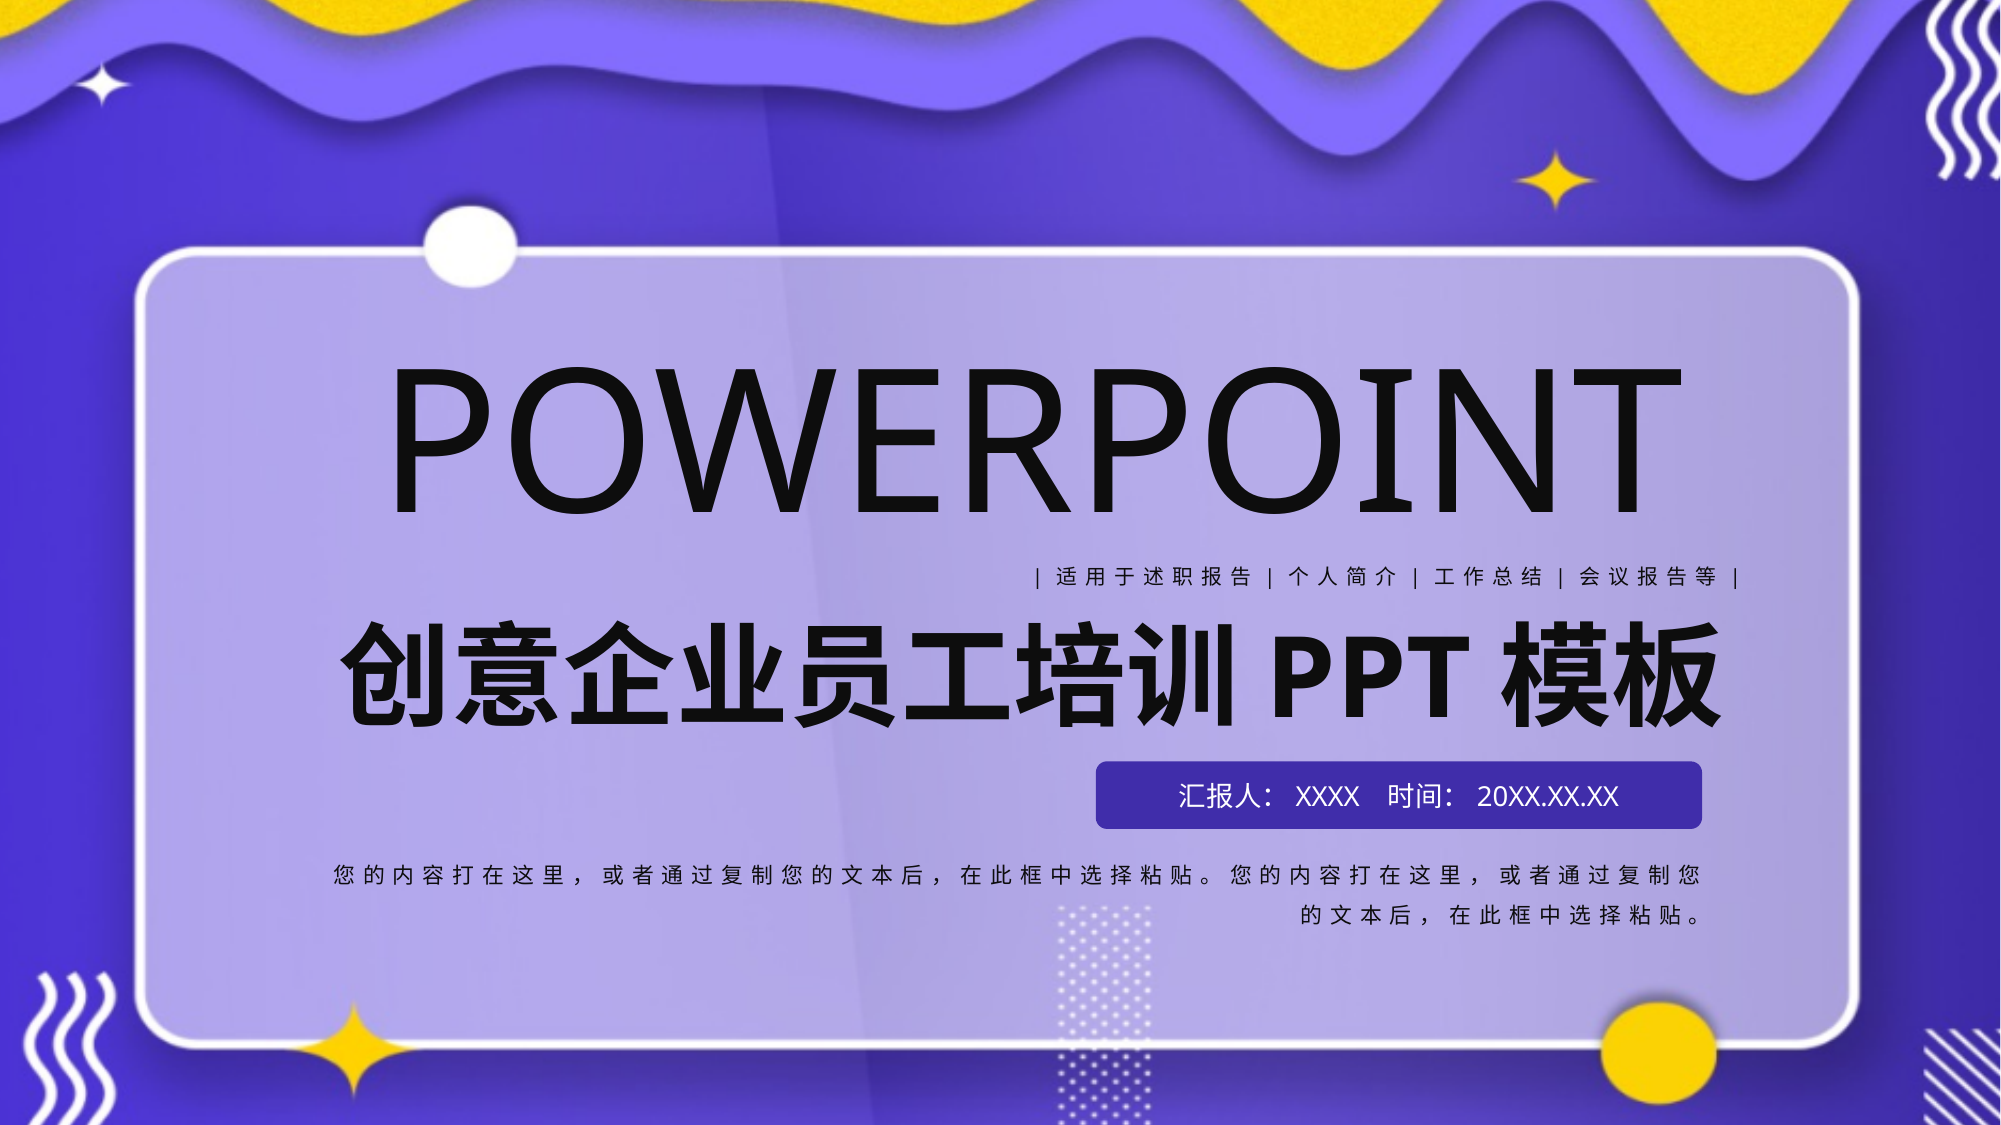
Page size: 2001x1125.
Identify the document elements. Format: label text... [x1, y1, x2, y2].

text_box POWERPOINT [1563, 304, 1699, 560]
text_box 创意企业员工培训PPT模板 [249, 597, 437, 747]
text_box POWERPOINT [363, 304, 437, 560]
text_box 您的内容打在这里，或者通过复制您的文本后，在此框中选择粘贴。您的内容打在这里，或者通过复制您的文本后，在此框中选择粘贴。 [1563, 841, 1727, 935]
text_box 创意企业员工培训PPT模板 [1563, 597, 1813, 747]
picture [0, 0, 2001, 1125]
text_box 您的内容打在这里，或者通过复制您的文本后，在此框中选择粘贴。您的内容打在这里，或者通过复制您的文本后，在此框中选择粘贴。 [300, 841, 437, 935]
text_box 汇报人：XXXX 时间：20XX.XX.XX [1563, 760, 1704, 830]
text_box |适用于述职报告|个人简介|工作总结|会议报告等| [1563, 556, 1769, 597]
